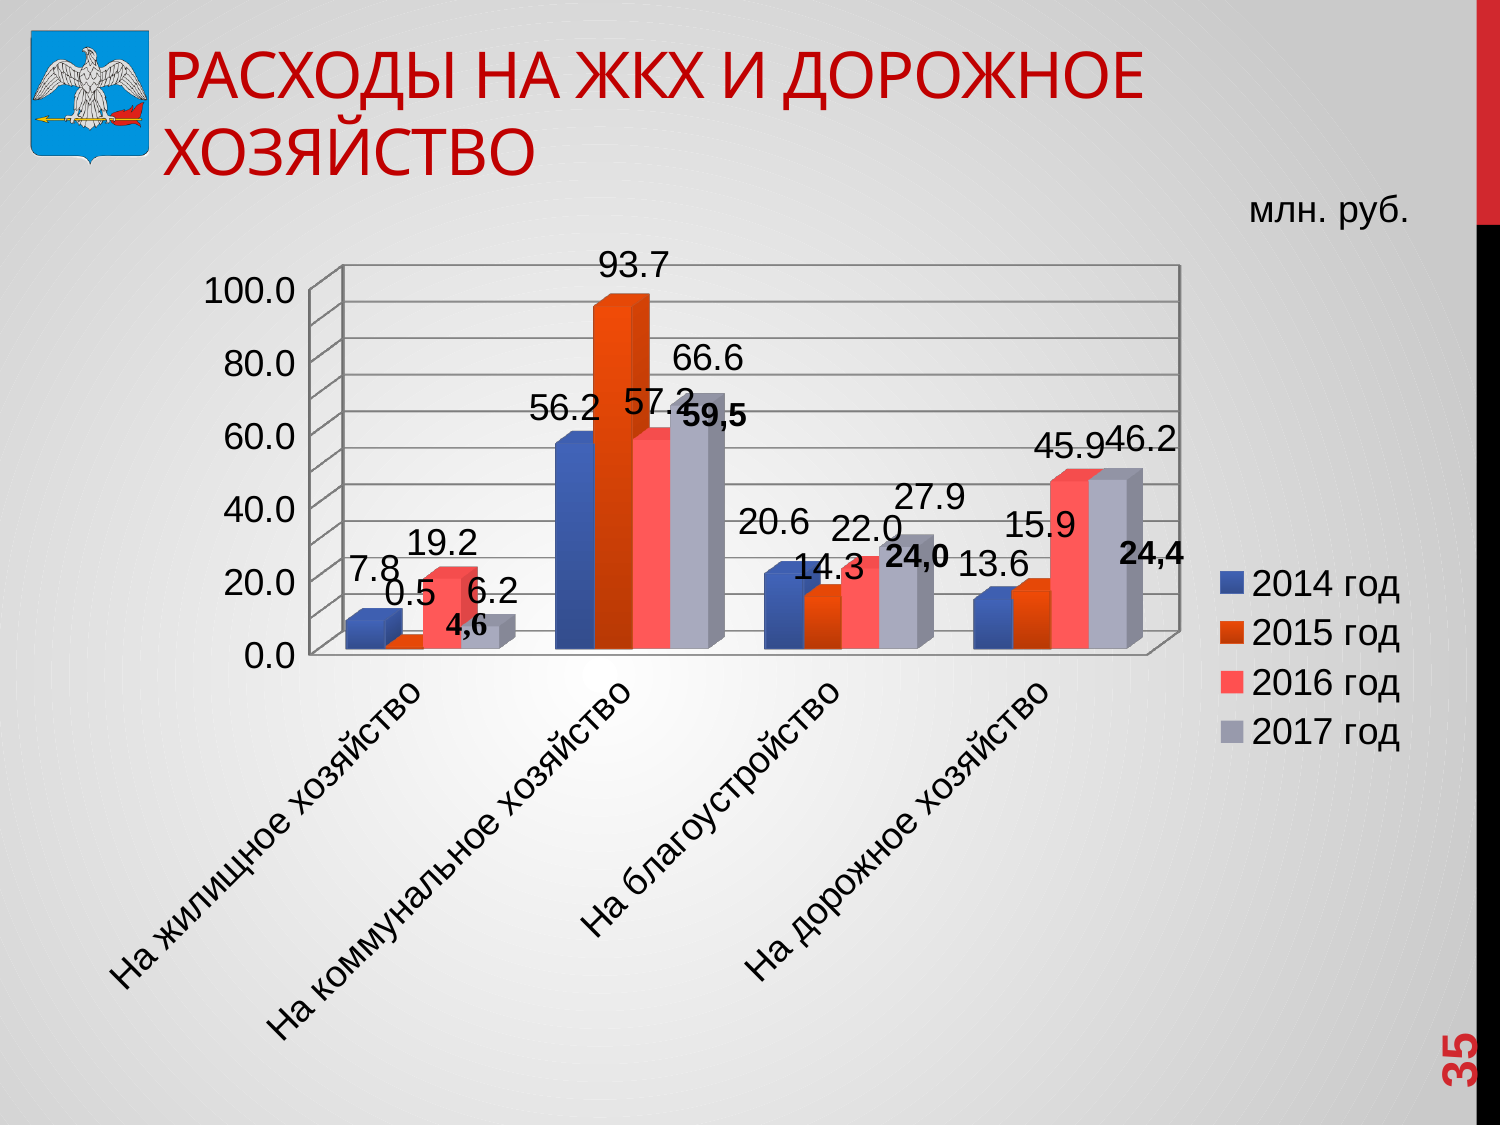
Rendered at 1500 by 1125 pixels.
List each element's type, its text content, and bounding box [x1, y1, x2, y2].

text_box млн. руб. [1234, 177, 1435, 238]
picture [35, 48, 146, 128]
title Расходы на ЖКХ и дорожное хозяйство [148, 26, 1427, 197]
slide_number 35 [1427, 887, 1488, 1104]
picture [29, 30, 149, 166]
chart [74, 242, 1426, 1071]
